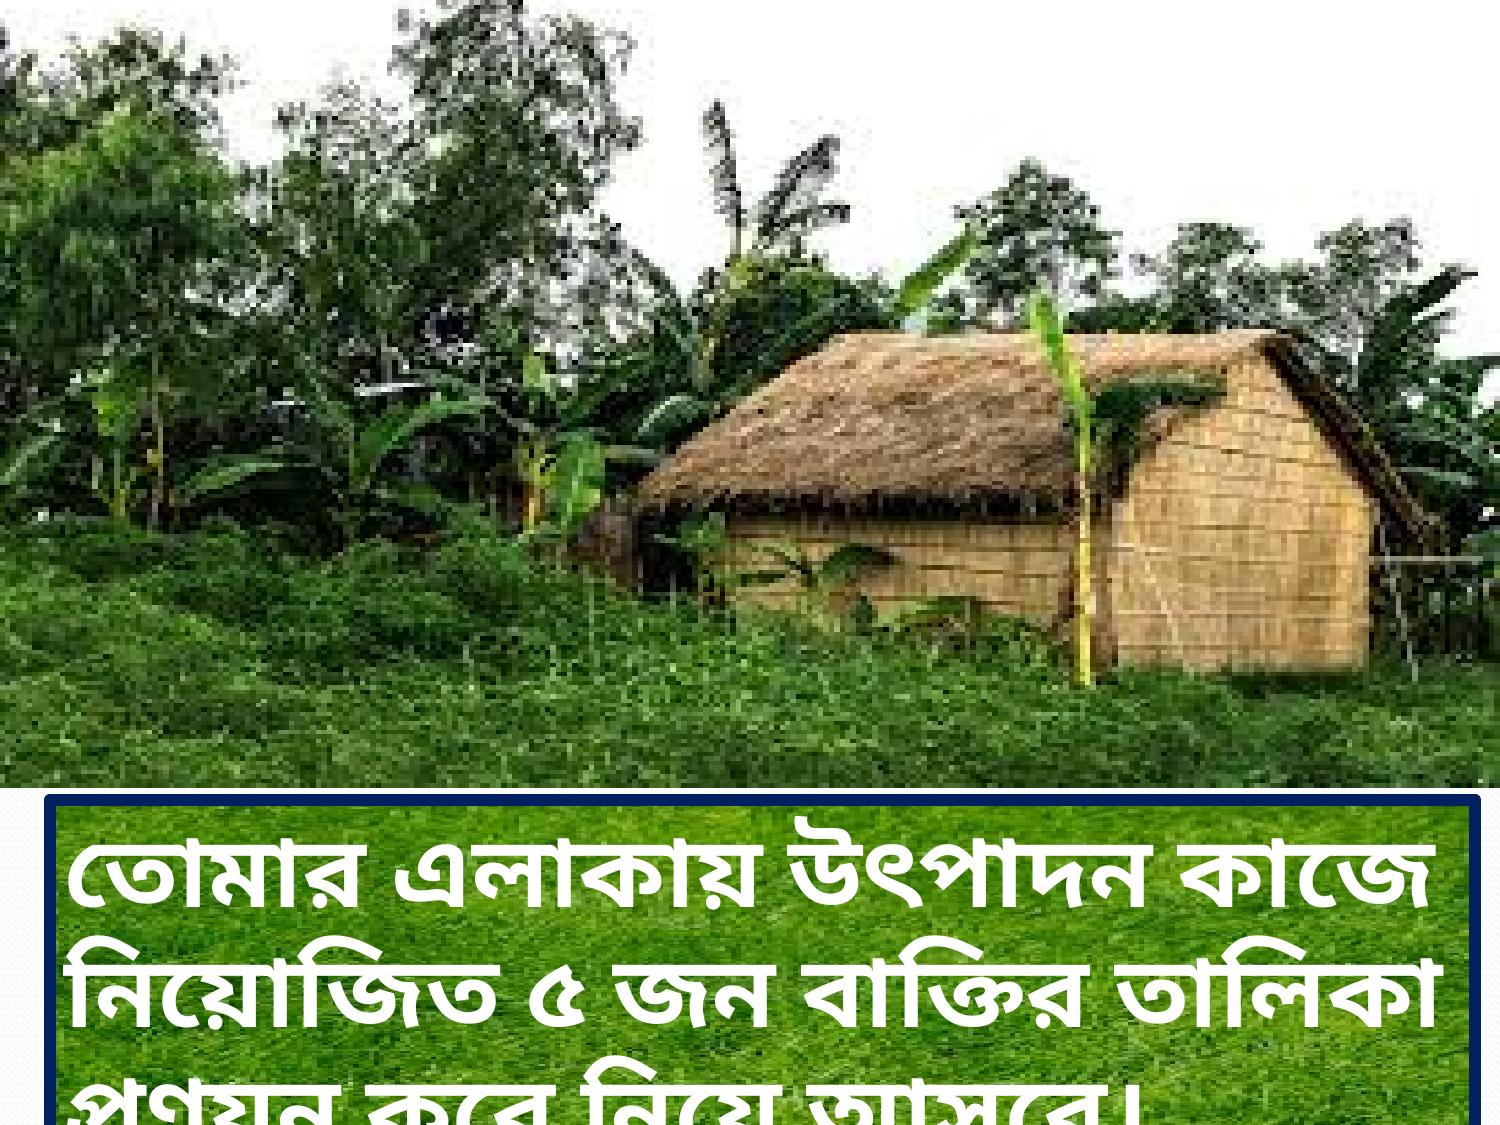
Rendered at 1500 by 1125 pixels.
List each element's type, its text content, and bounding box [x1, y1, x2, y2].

text_box তোমার এলাকায় উৎপাদন কাজে নিয়োজিত ৫ জন বাক্তির তালিকা প্রণয়ন করে নিয়ে আসবে। [49, 800, 1475, 1125]
picture [0, 0, 1500, 788]
